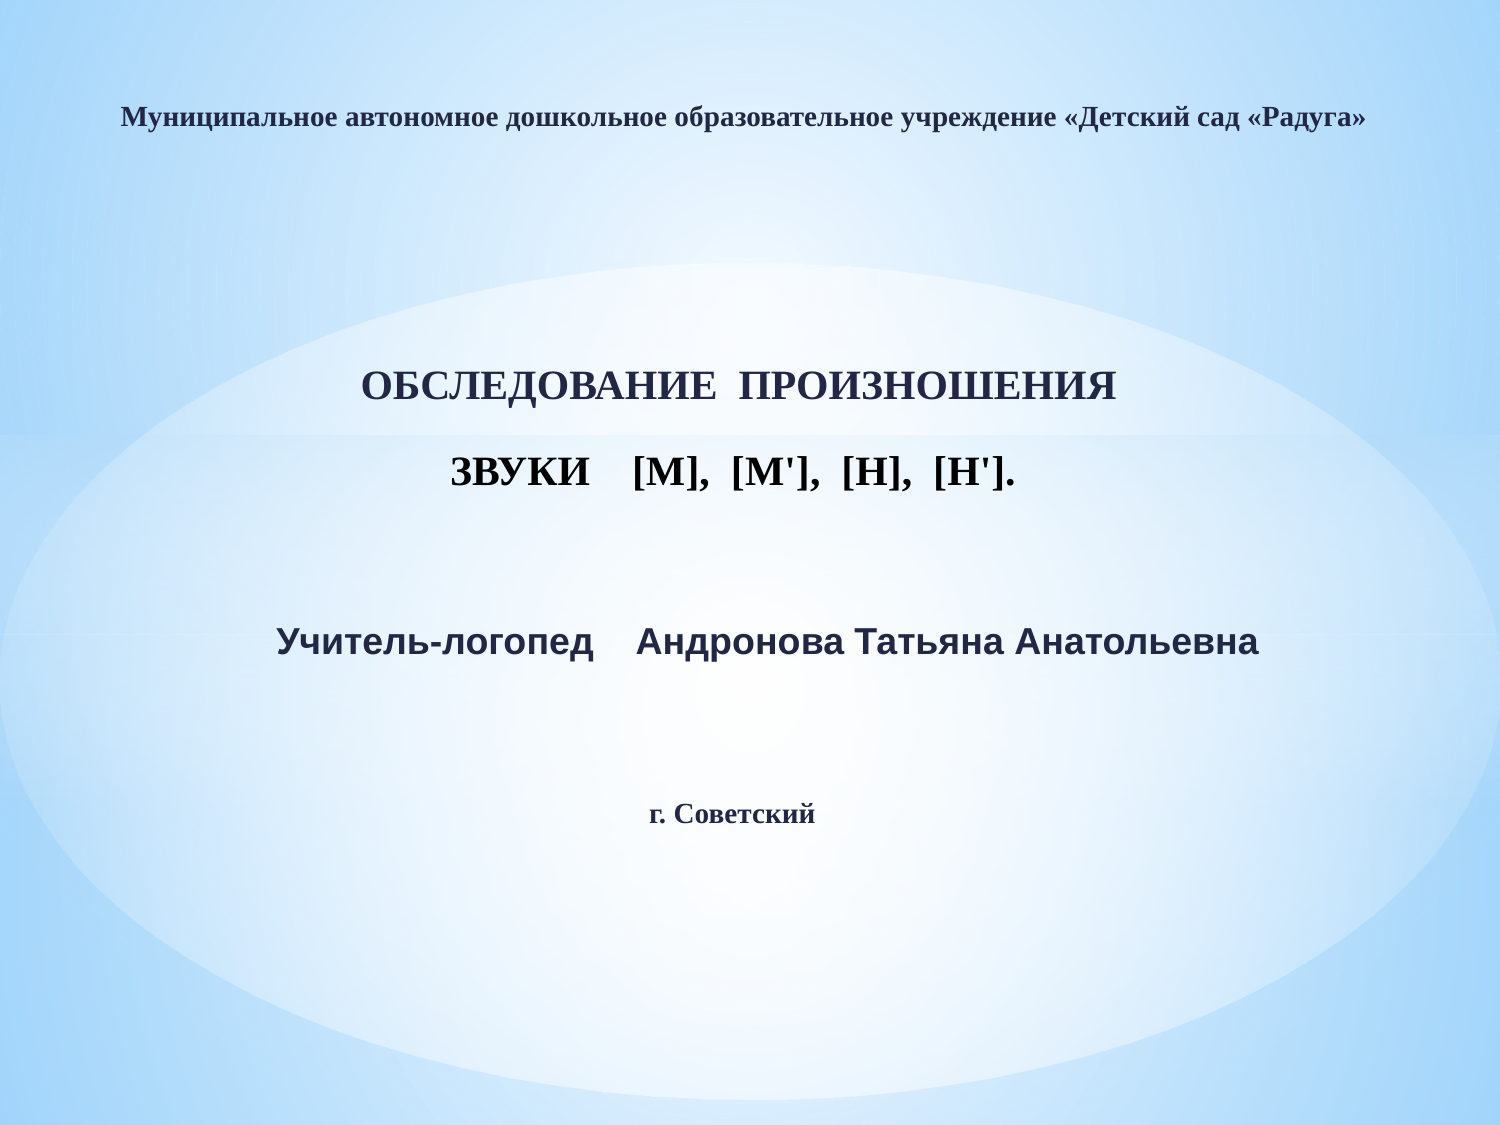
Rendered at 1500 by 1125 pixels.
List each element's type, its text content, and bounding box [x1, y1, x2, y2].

text_box Учитель-логопед Андронова Татьяна Анатольевна [100, 609, 1436, 755]
subtitle Муниципальное автономное дошкольное образовательное учреждение «Детский сад «Радуга» [76, 89, 1412, 235]
text_box ЗВУКИ [М], [М'], [Н], [Н']. [428, 436, 1031, 501]
text_box ОБСЛЕДОВАНИЕ ПРОИЗНОШЕНИЯ [76, 350, 1412, 495]
text_box г. Советский [64, 786, 1400, 835]
